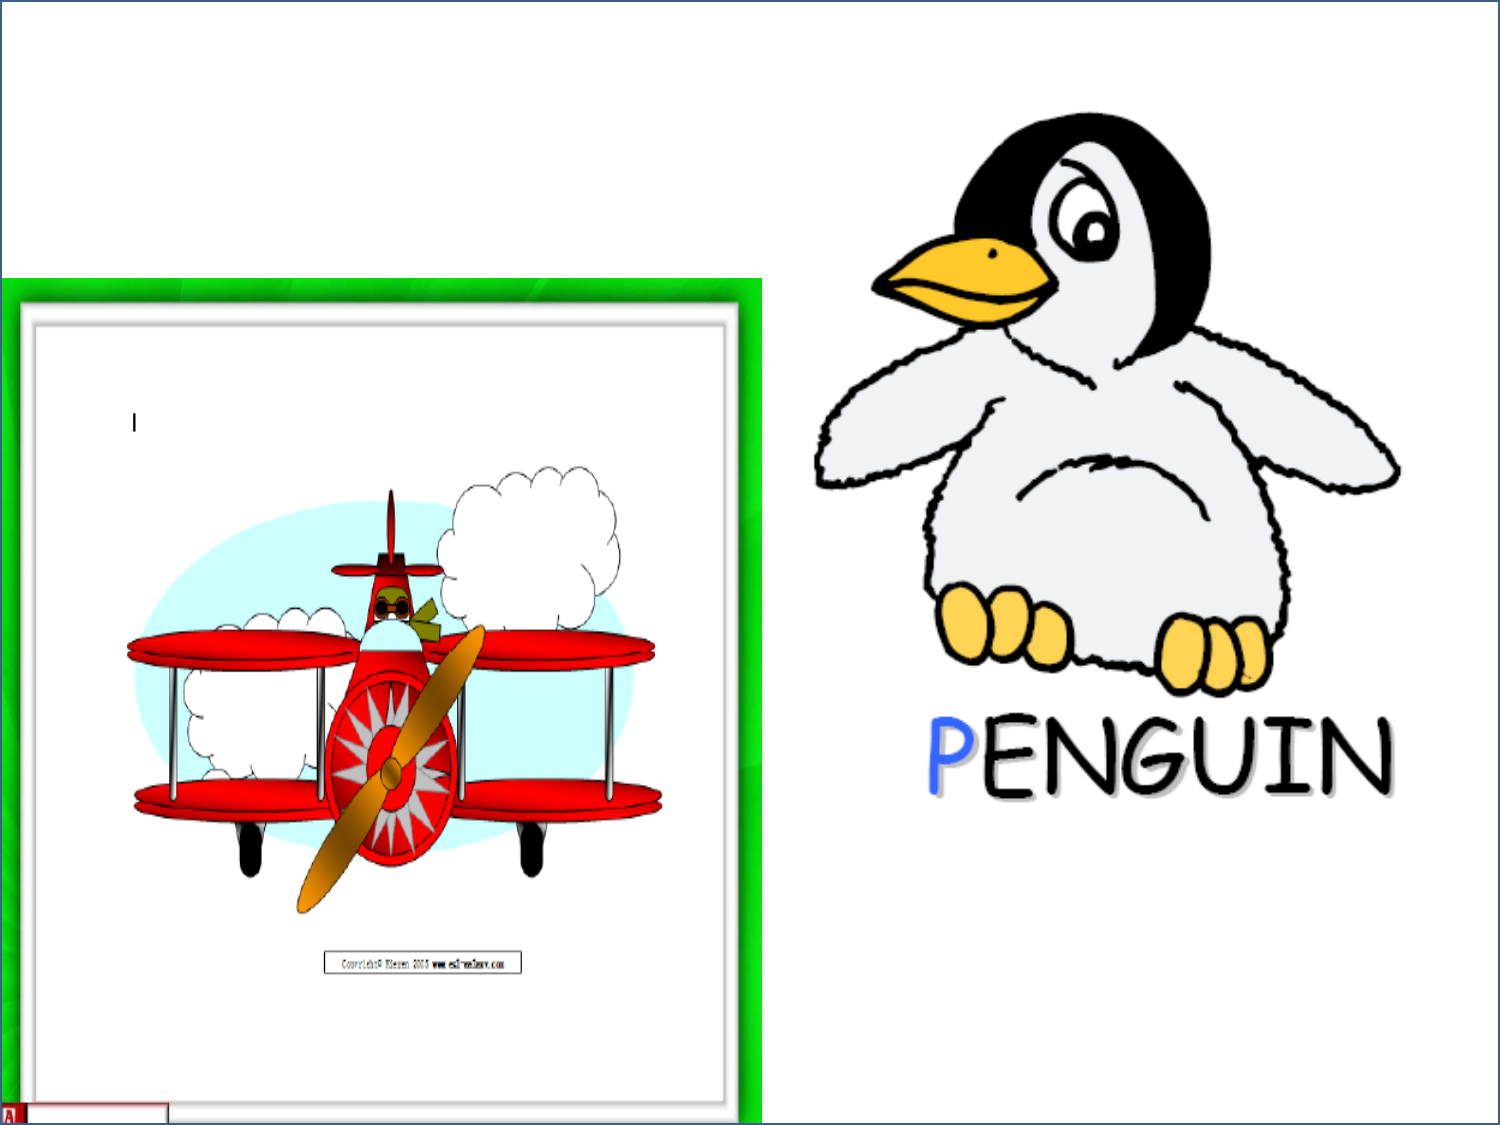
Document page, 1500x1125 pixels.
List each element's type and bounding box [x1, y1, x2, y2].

text_box [0, 0, 1500, 1125]
picture [773, 70, 1419, 833]
picture [0, 278, 762, 1125]
